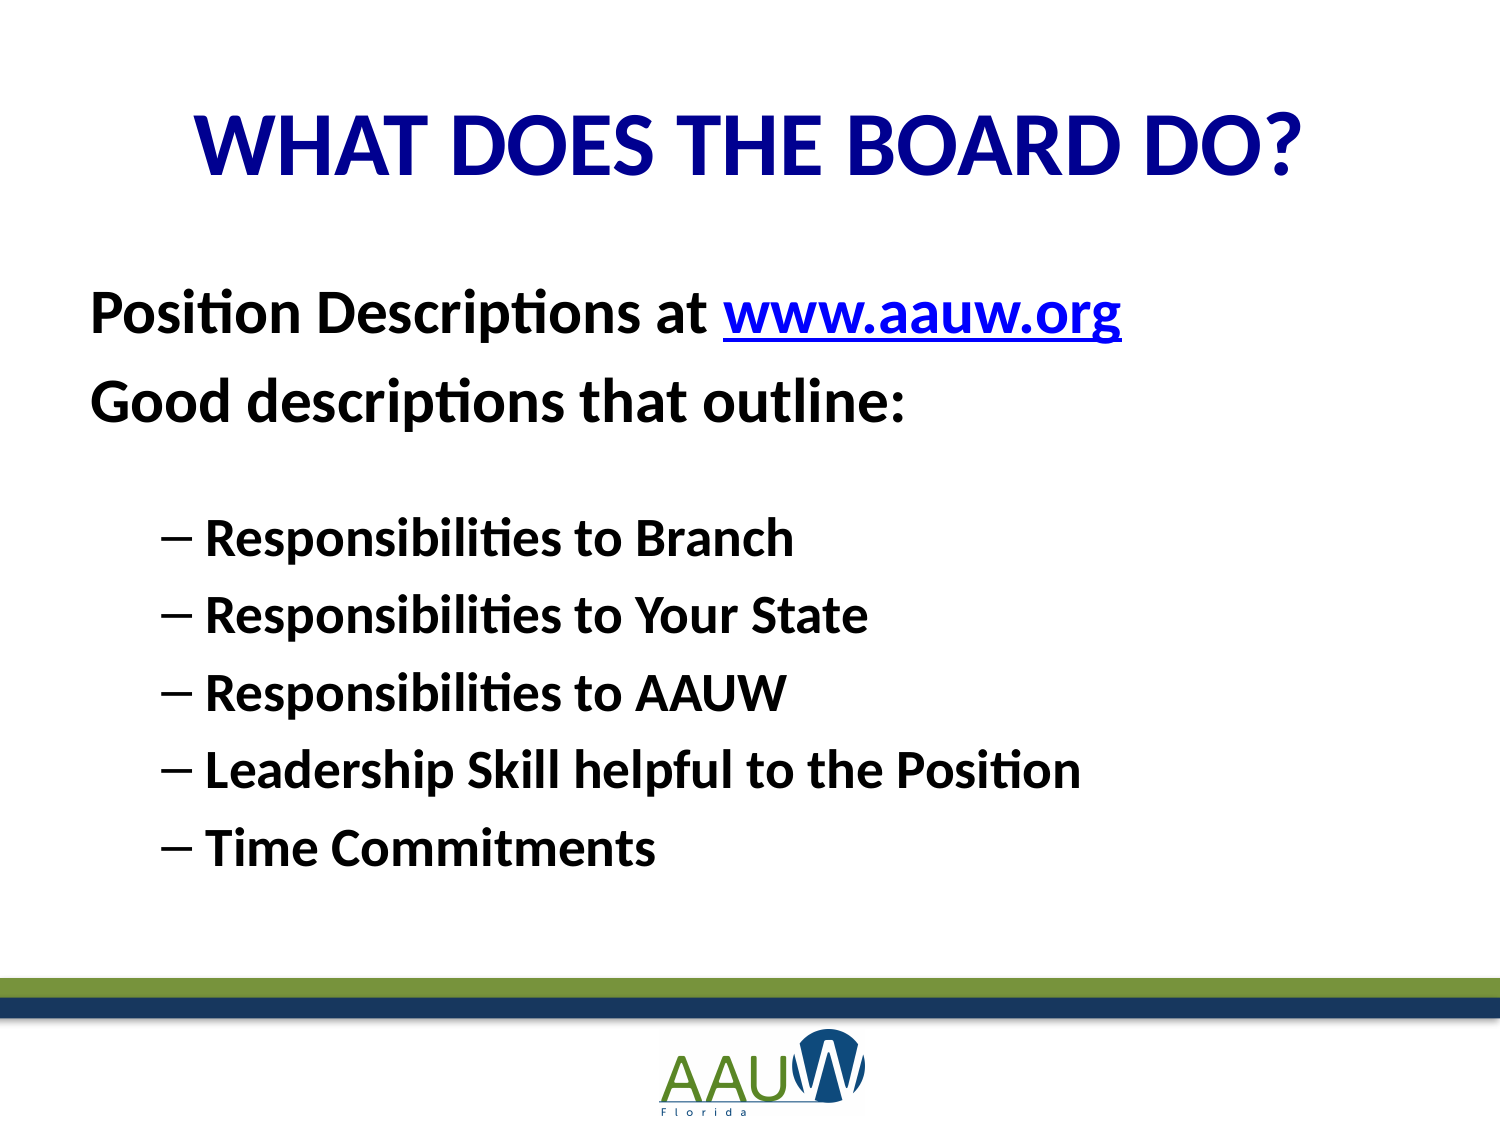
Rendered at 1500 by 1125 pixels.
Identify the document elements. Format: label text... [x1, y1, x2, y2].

title WHAT DOES THE BOARD DO? [75, 45, 1425, 233]
picture [659, 1029, 865, 1116]
list Position Descriptions at www.aauw.org Good descriptions that outline: Responsibilities to Branch Responsibilities to Your State Responsibilities to AAUW Leadership Skill helpful to the Position Time Commitments [75, 262, 1425, 888]
